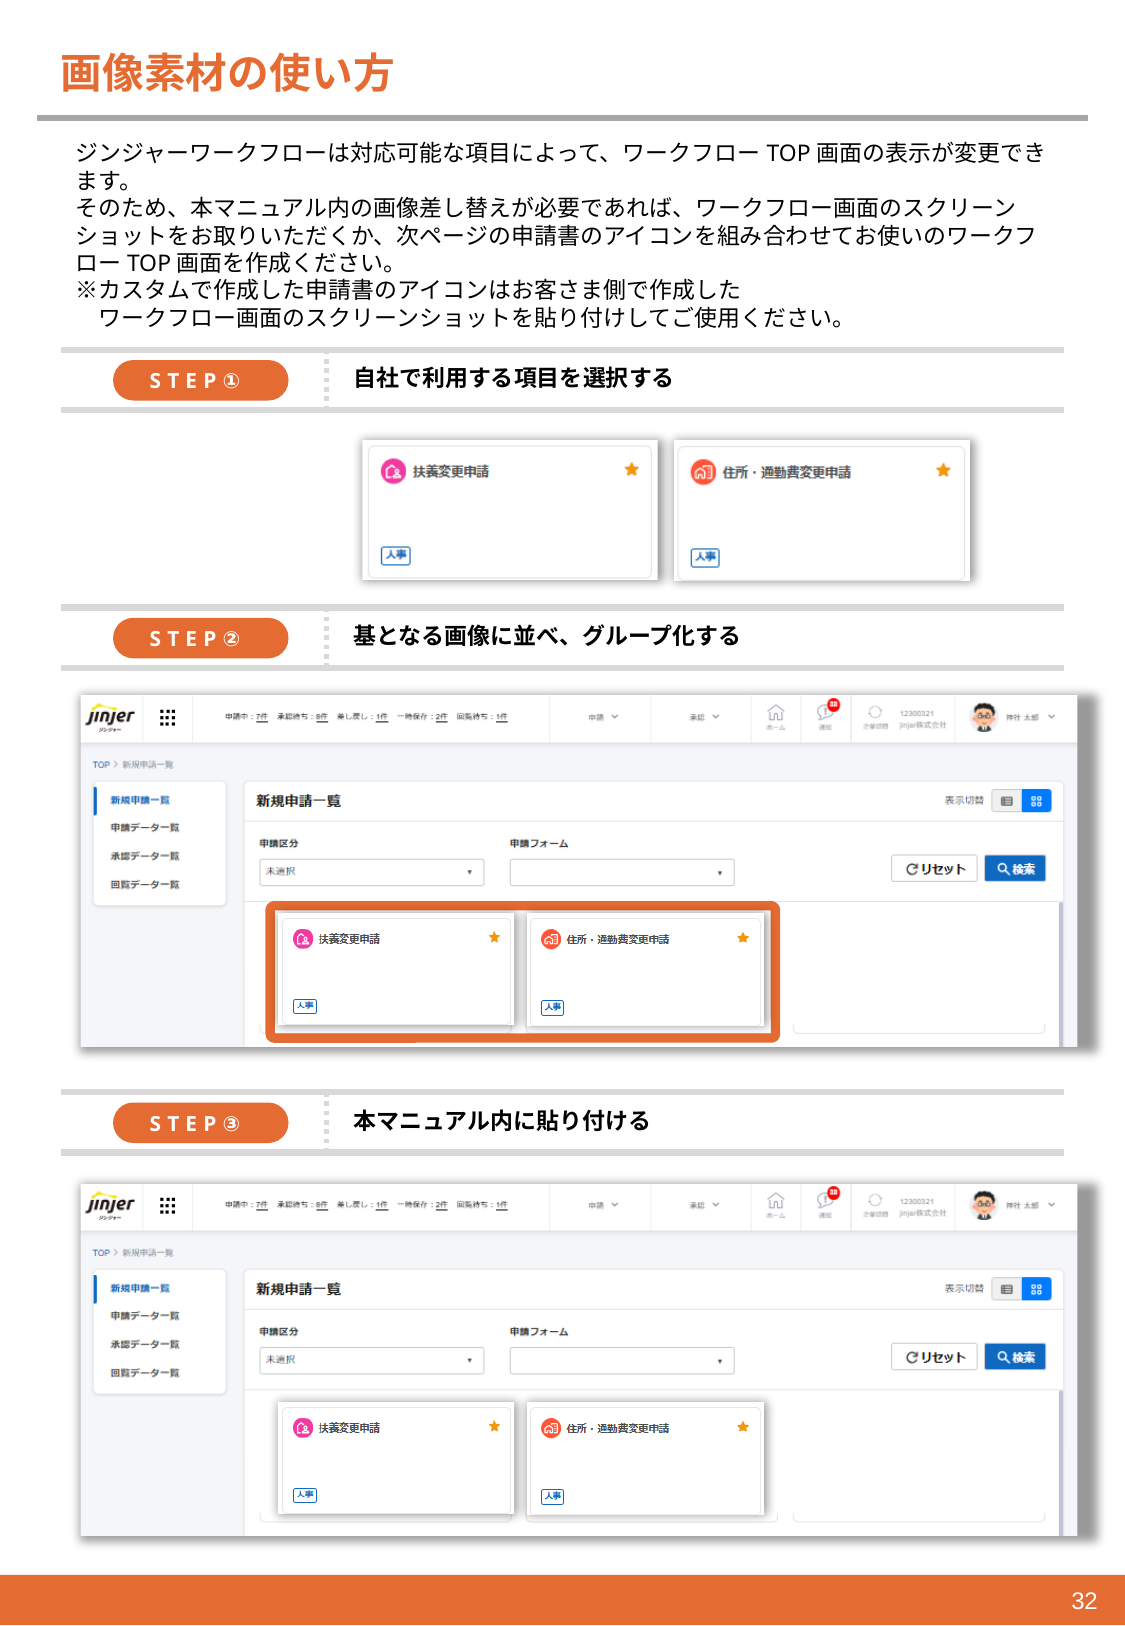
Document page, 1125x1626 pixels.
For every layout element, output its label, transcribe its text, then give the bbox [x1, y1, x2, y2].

picture [277, 913, 515, 1025]
title 画像素材の使い方 [60, 47, 1065, 98]
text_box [80, 1183, 1078, 1536]
picture [673, 440, 970, 582]
picture [362, 440, 658, 580]
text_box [60, 607, 1065, 668]
slide_number 32 [1042, 1585, 1098, 1615]
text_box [60, 349, 1065, 411]
text_box ジンジャーワークフローは対応可能な項目によって、ワークフローTOP画面の表示が変更できます。 そのため、本マニュアル内の画像差し替えが必要であれば、ワークフロー画面のスクリーンショットをお取りいただくか、次ページの申請書のアイコンを組み合わせてお使いのワークフローTOP画面を作成ください。 ※カスタムで作成した申請書のアイコンはお客さま側で作成した ワークフロー画面のスクリーンショットを貼り付けしてご使用ください。 [60, 131, 1065, 349]
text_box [80, 694, 1078, 1047]
picture [527, 913, 764, 1026]
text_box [60, 1091, 1065, 1153]
